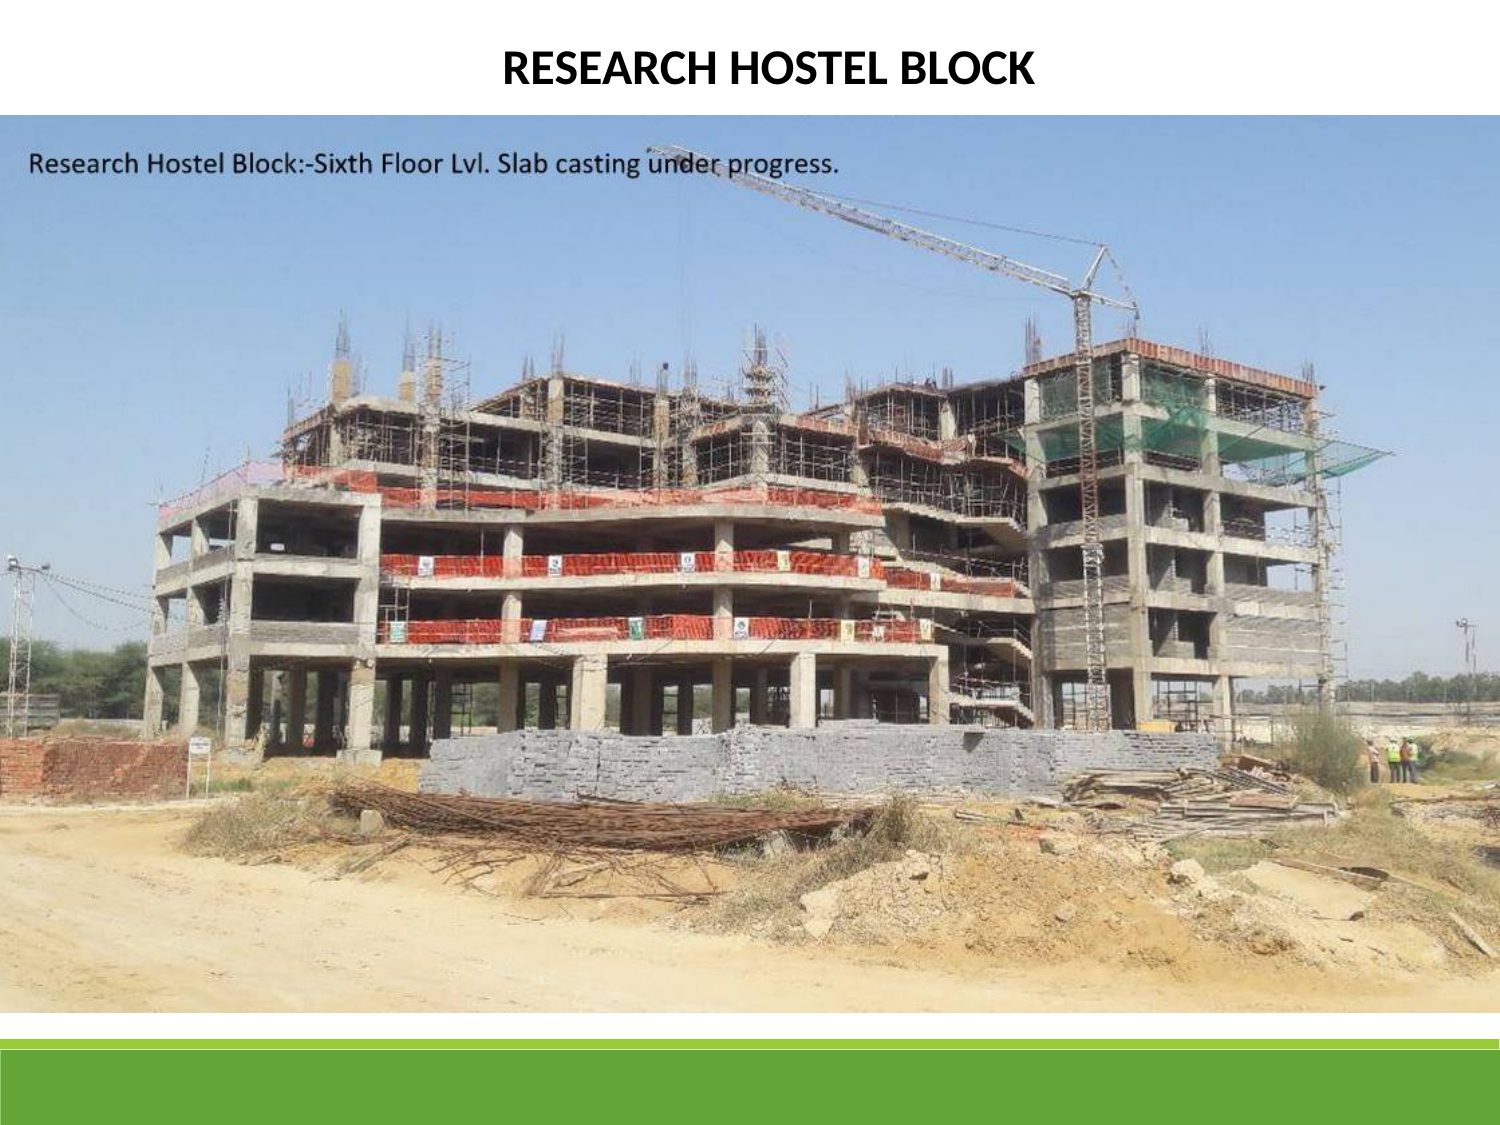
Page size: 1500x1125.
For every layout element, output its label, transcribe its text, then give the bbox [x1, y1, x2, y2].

picture [0, 114, 1500, 1014]
text_box RESEARCH HOSTEL BLOCK [435, 0, 1102, 114]
